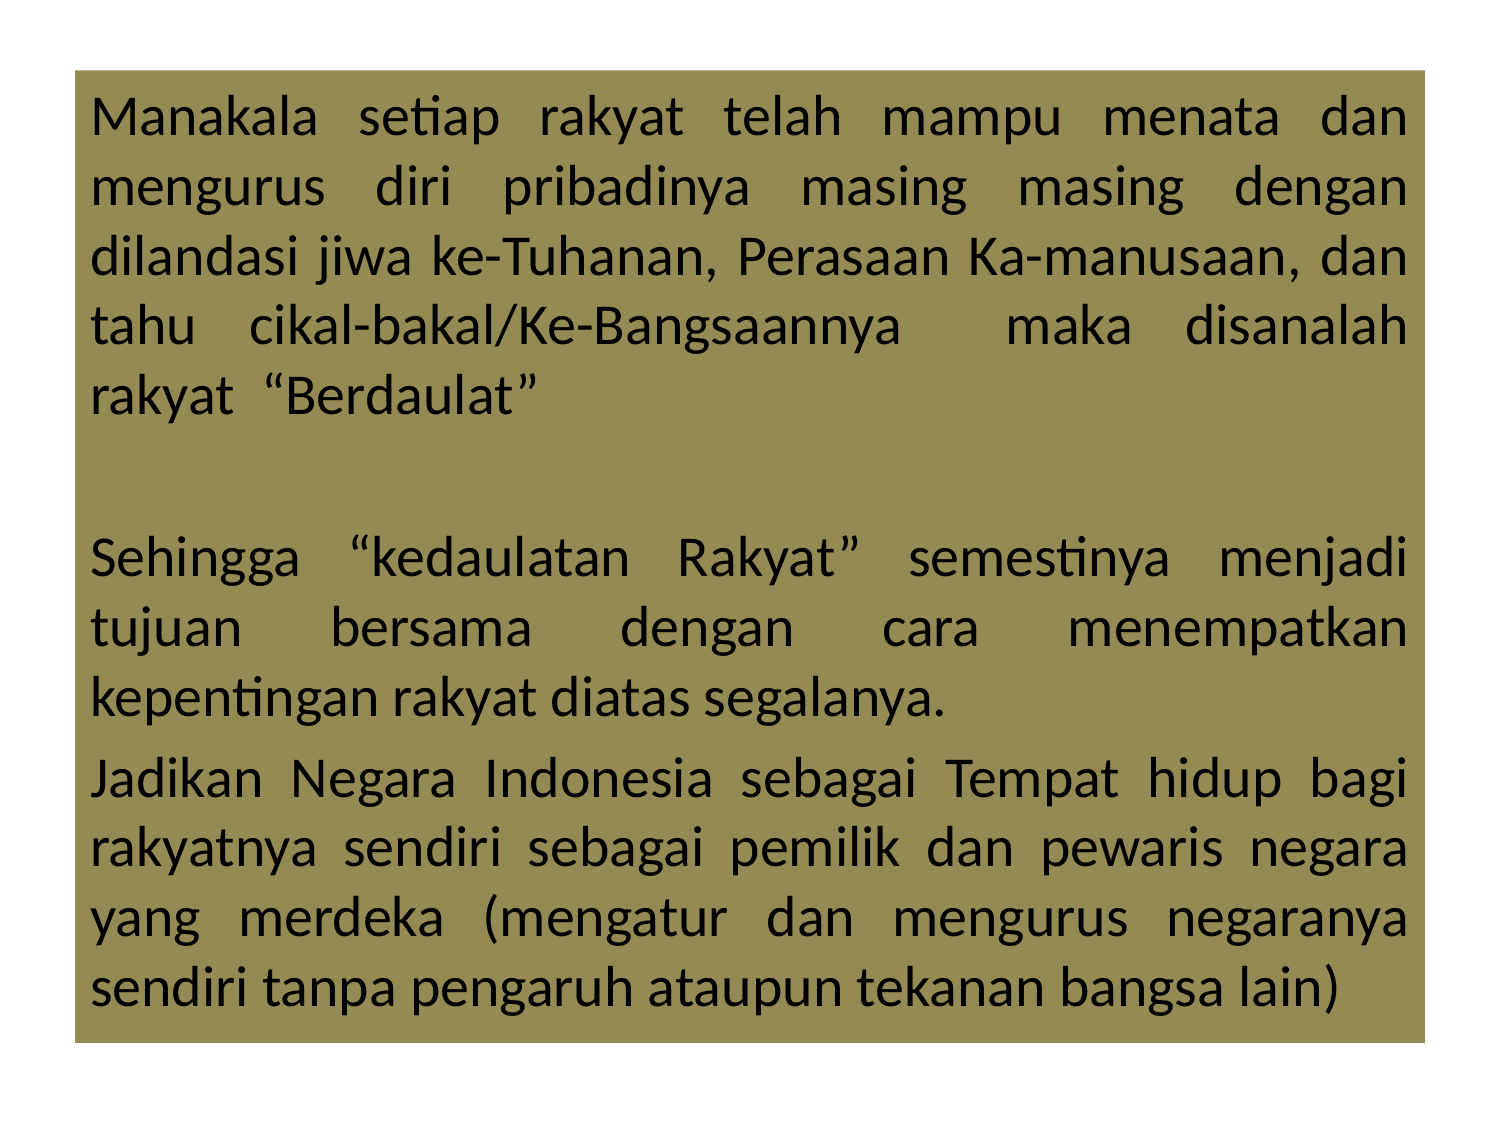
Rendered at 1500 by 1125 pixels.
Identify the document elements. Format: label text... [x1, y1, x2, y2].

list Manakala setiap rakyat telah mampu menata dan mengurus diri pribadinya masing masing dengan dilandasi jiwa ke-Tuhanan, Perasaan Ka-manusaan, dan tahu cikal-bakal/Ke-Bangsaannya maka disanalah rakyat “Berdaulat” Sehingga “kedaulatan Rakyat” semestinya menjadi tujuan bersama dengan cara menempatkan kepentingan rakyat diatas segalanya. Jadikan Negara Indonesia sebagai Tempat hidup bagi rakyatnya sendiri sebagai pemilik dan pewaris negara yang merdeka (mengatur dan mengurus negaranya sendiri tanpa pengaruh ataupun tekanan bangsa lain) [75, 70, 1425, 1043]
